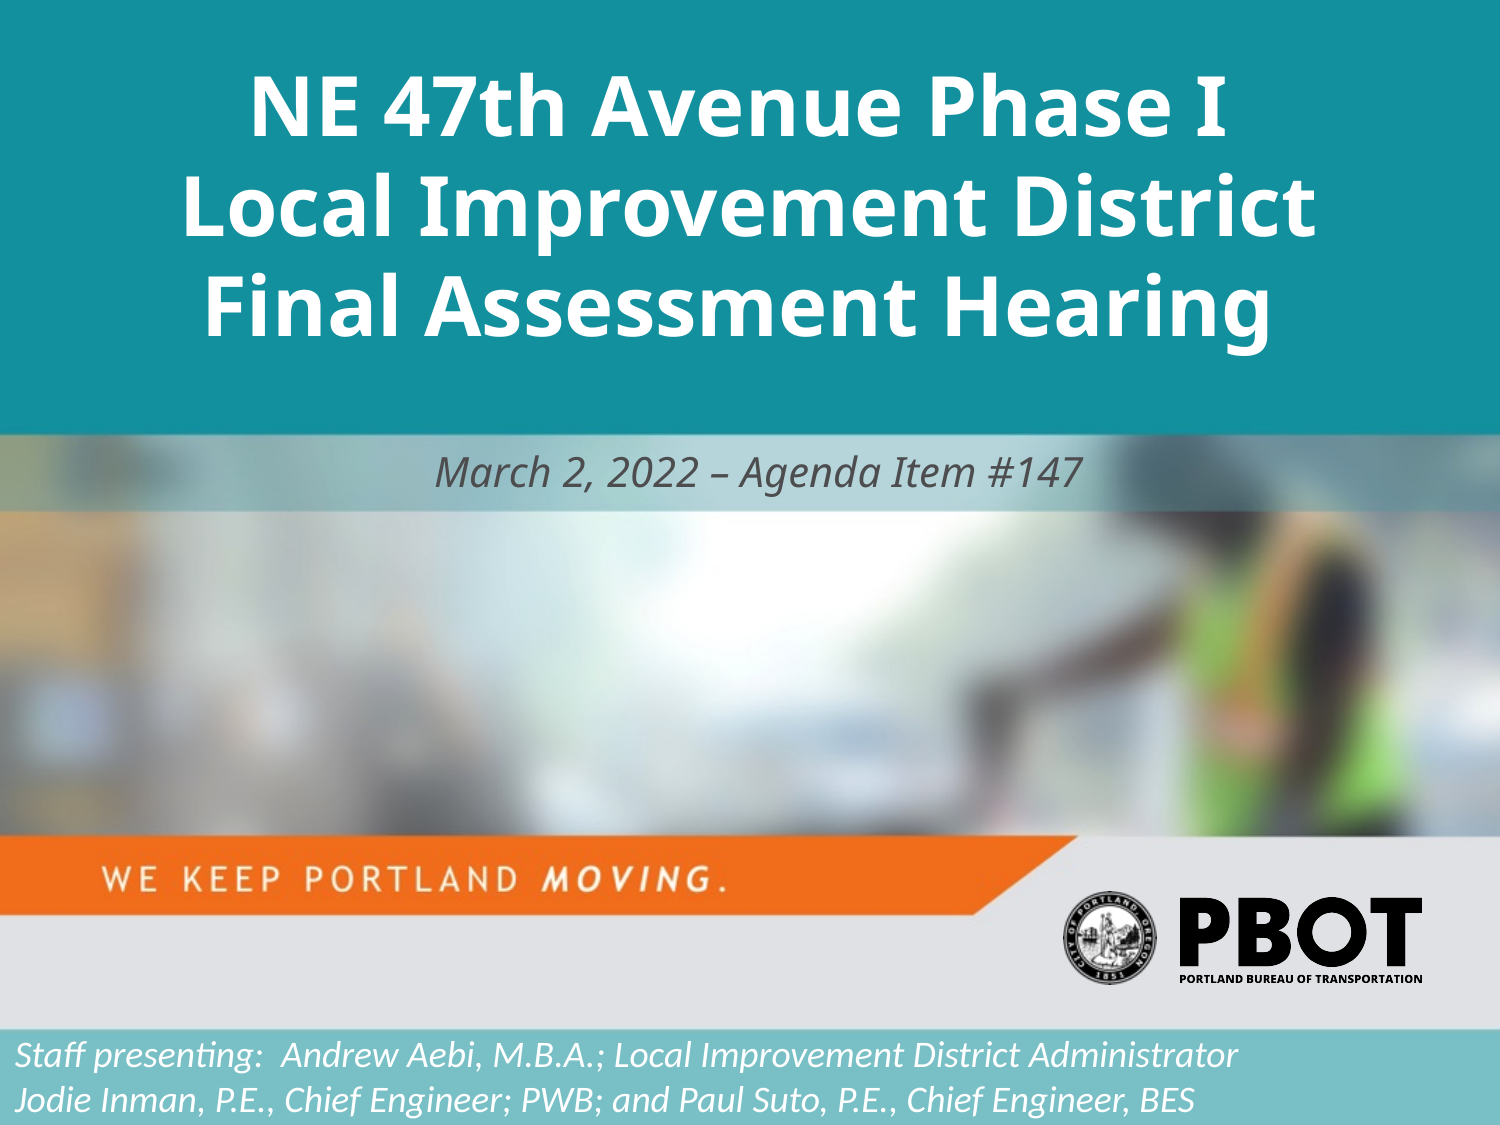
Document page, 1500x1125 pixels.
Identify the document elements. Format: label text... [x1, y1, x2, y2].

text_box Staff presenting: Andrew Aebi, M.B.A.; Local Improvement District Administrator Jodie Inman, P.E., Chief Engineer; PWB; and Paul Suto, P.E., Chief Engineer, BES [0, 1022, 1456, 1125]
text_box NE 47th Avenue Phase I Local Improvement District Final Assessment Hearing [71, 112, 1405, 294]
text_box March 2, 2022 – Agenda Item #147 [419, 438, 1372, 504]
picture [0, 0, 1500, 1125]
